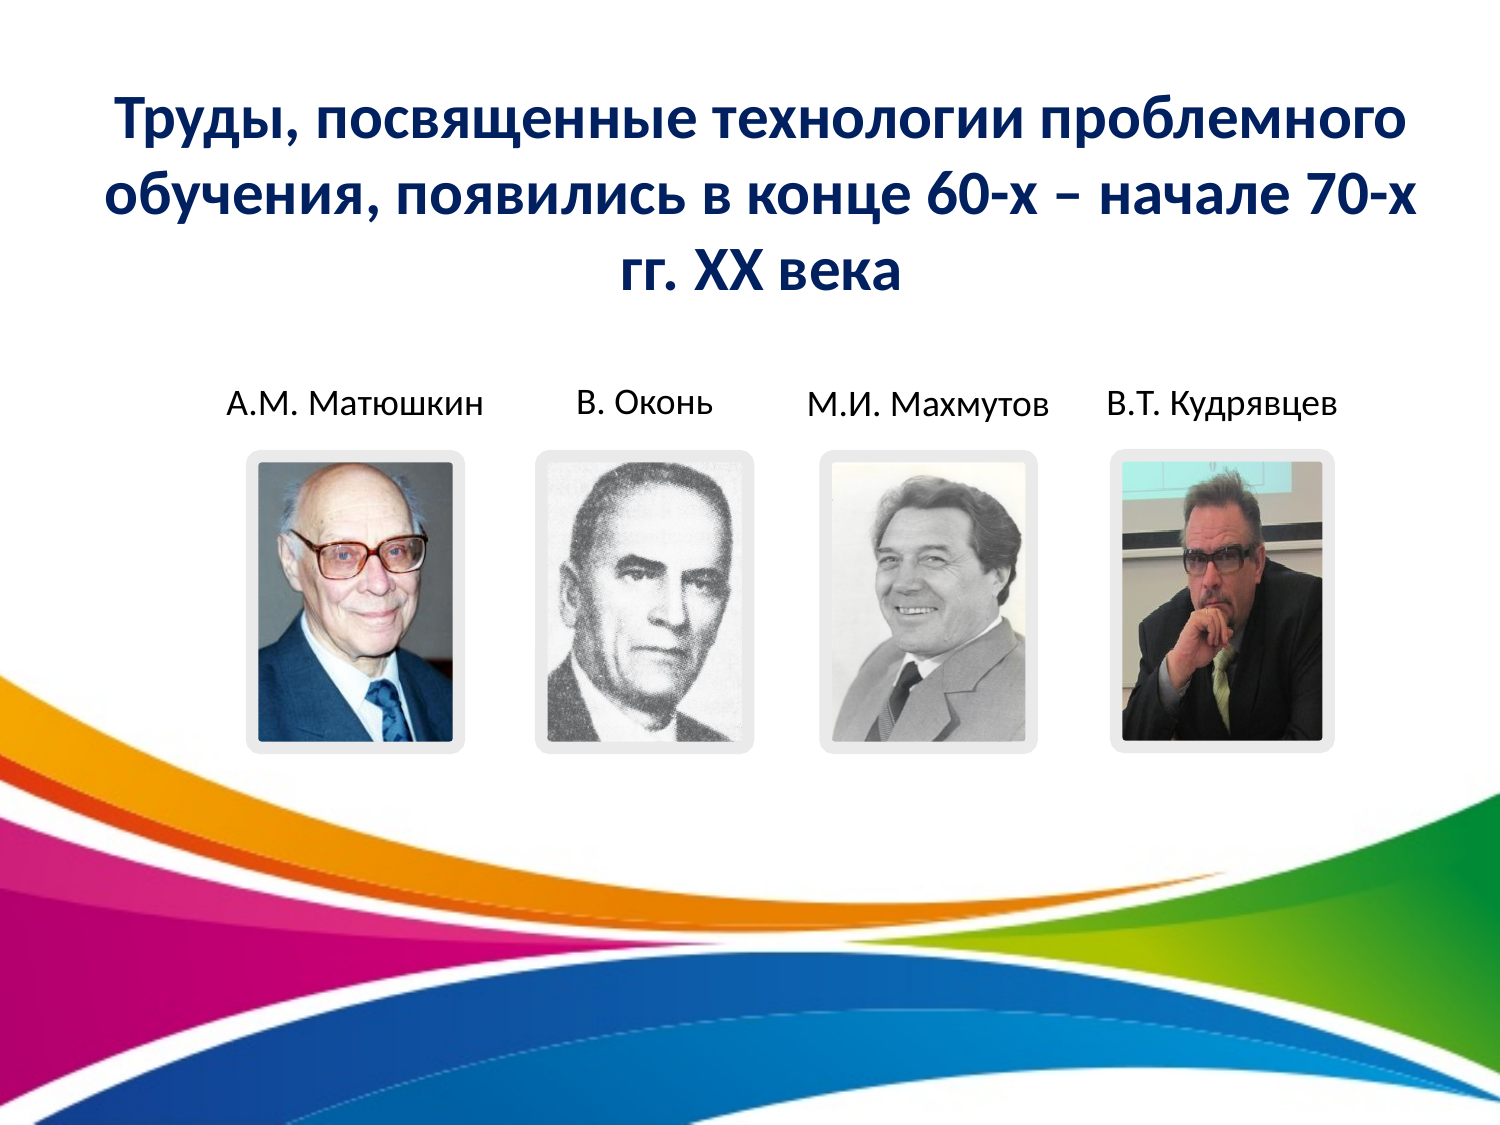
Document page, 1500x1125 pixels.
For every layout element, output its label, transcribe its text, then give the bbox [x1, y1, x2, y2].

text_box В.Т. Кудрявцев [1091, 370, 1354, 431]
text_box А.М. Матюшкин [211, 370, 500, 431]
picture [0, 454, 1500, 1125]
title Труды, посвященные технологии проблемного обучения, появились в конце 60-х – начале 70-х гг. XX века [64, 66, 1459, 313]
text_box В. Оконь [561, 369, 729, 430]
text_box М.И. Махмутов [791, 371, 1066, 431]
